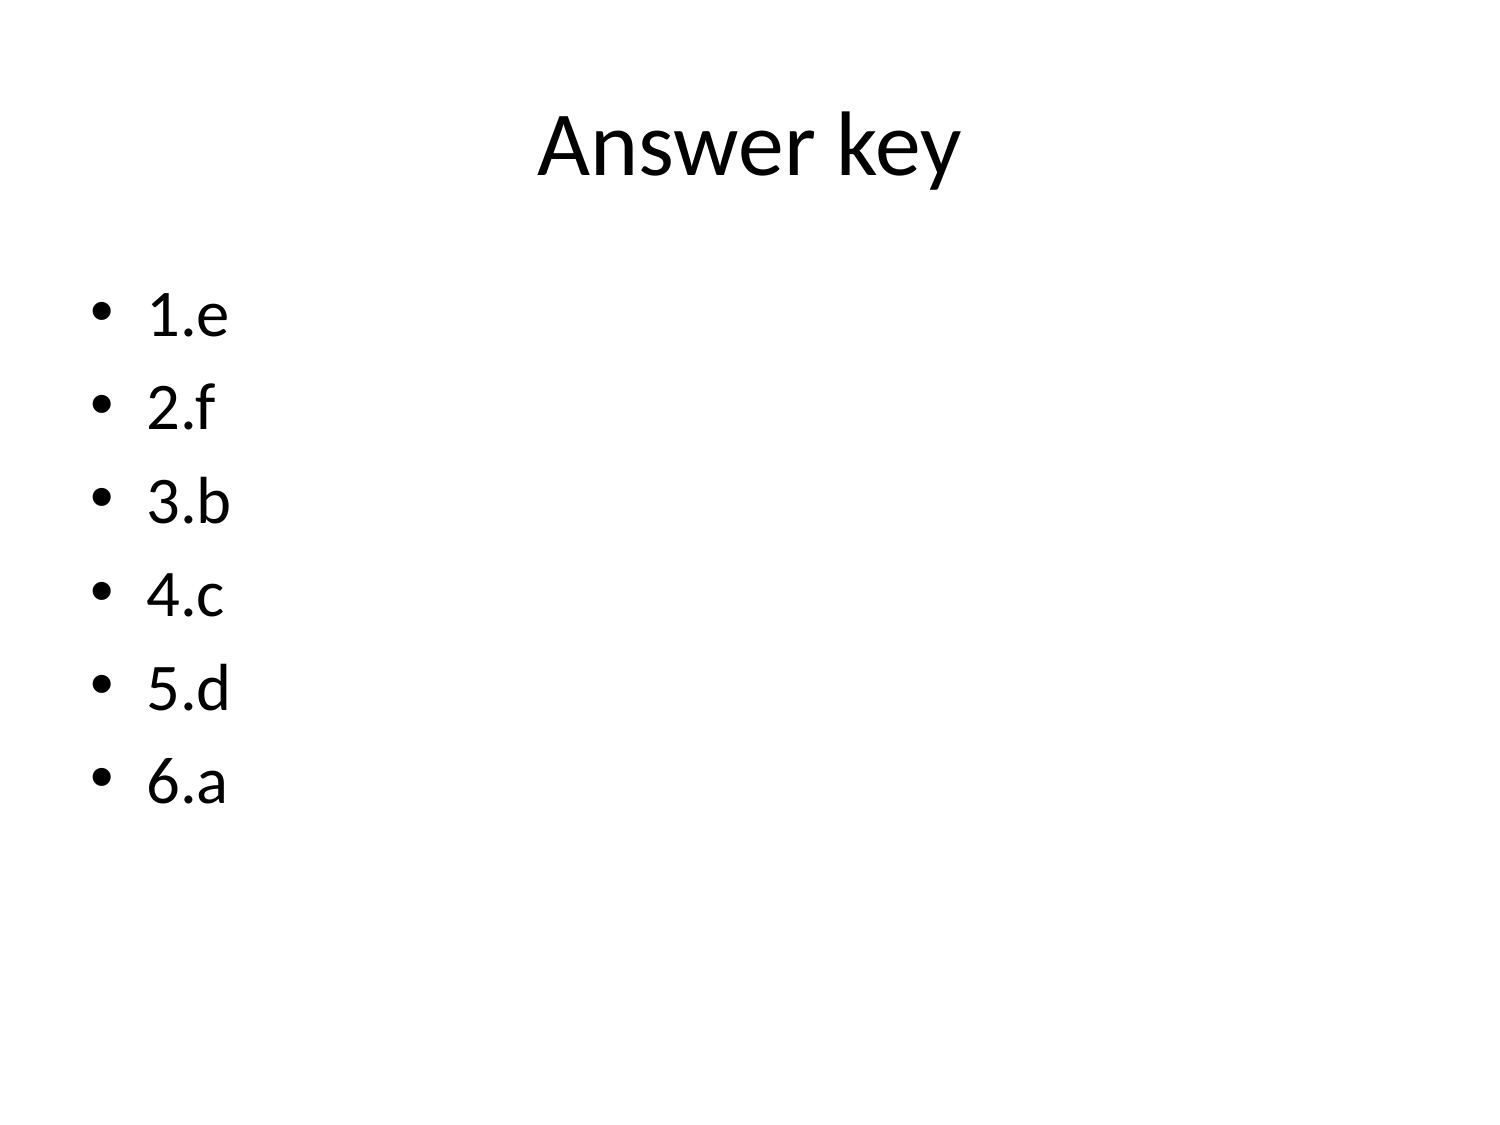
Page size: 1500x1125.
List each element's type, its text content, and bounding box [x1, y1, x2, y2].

list 1.e 2.f 3.b 4.c 5.d 6.a [75, 262, 1425, 1005]
title Answer key [75, 45, 1425, 233]
